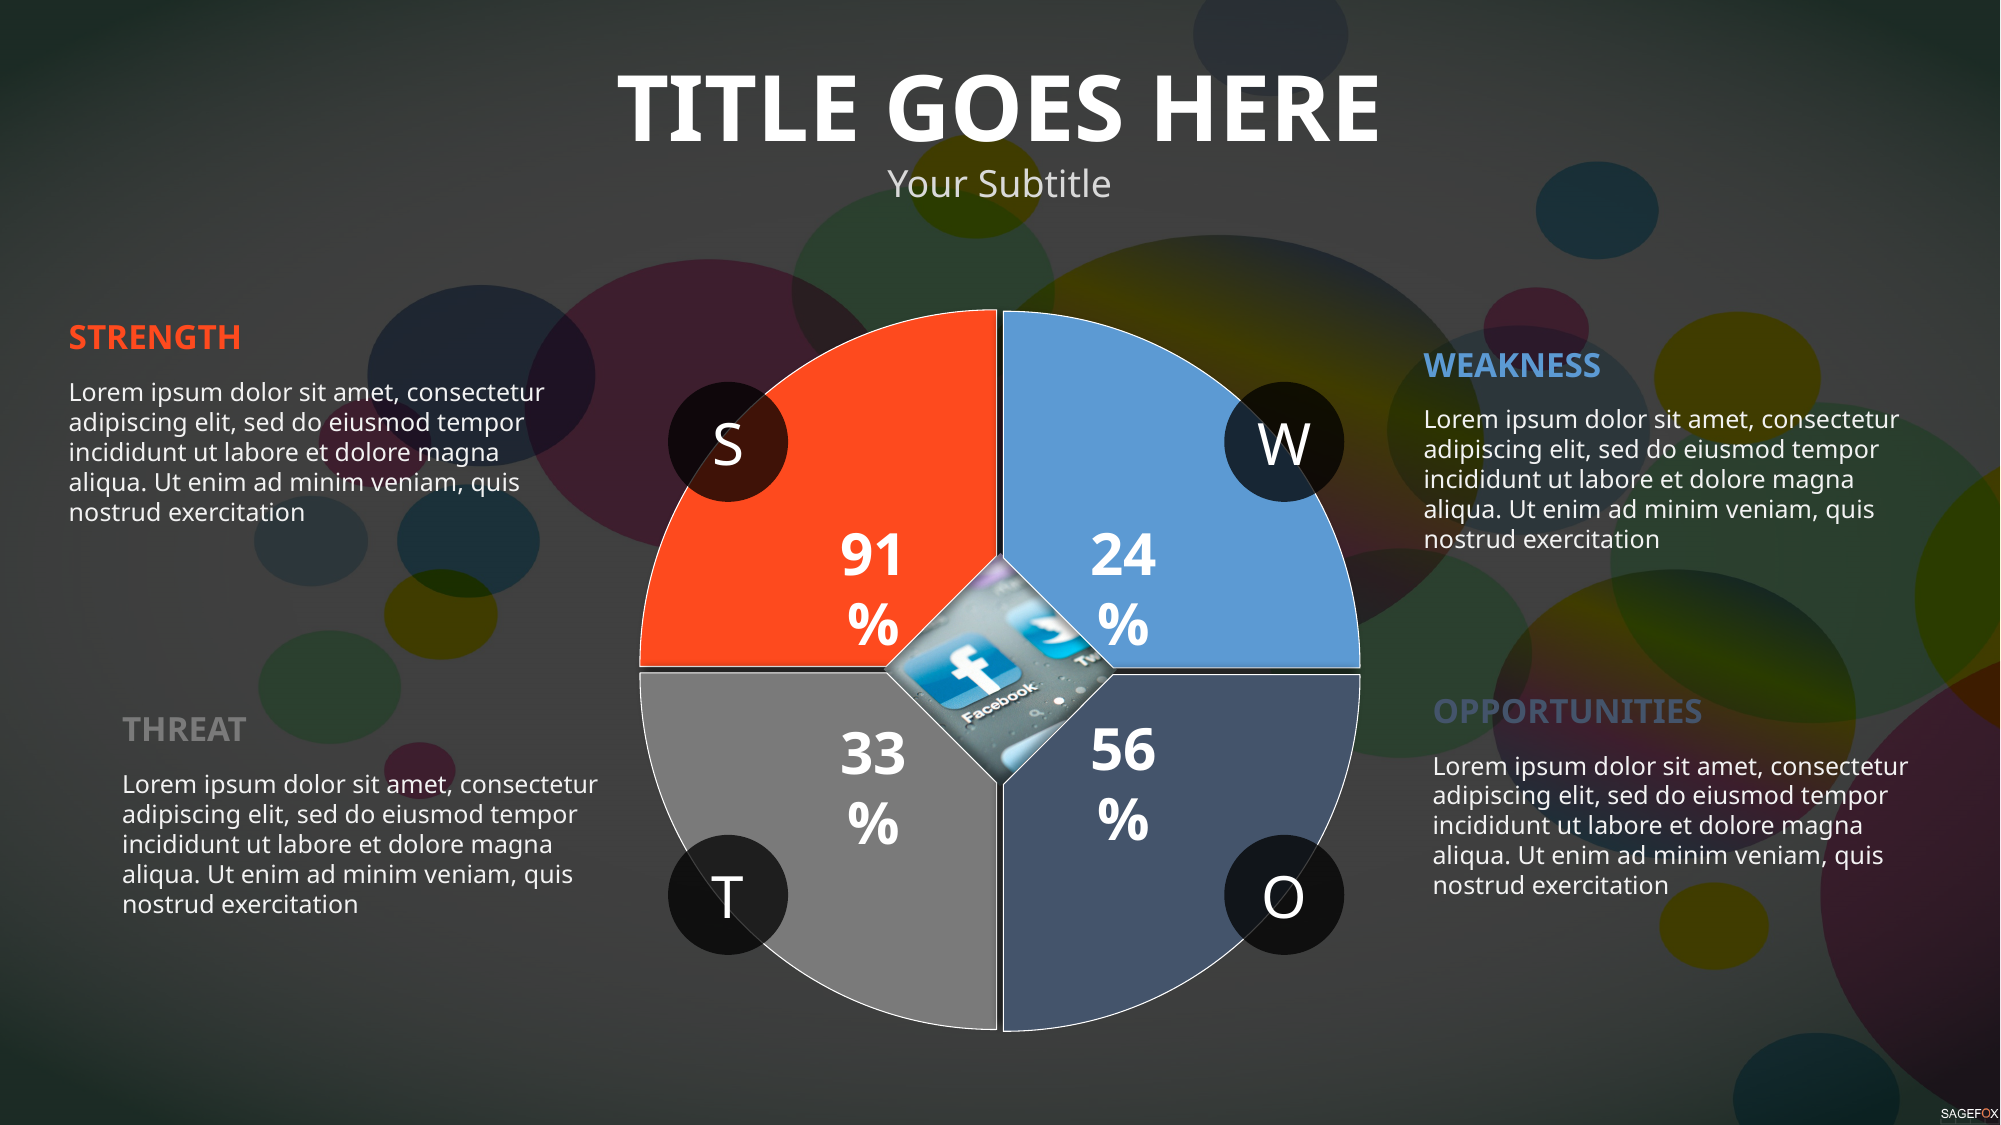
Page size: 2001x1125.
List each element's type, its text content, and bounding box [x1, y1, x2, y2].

text_box 56% [1057, 704, 1190, 860]
picture [0, 0, 2001, 1125]
text_box [638, 308, 998, 667]
text_box T [667, 833, 790, 956]
text_box [1002, 310, 1362, 669]
text_box [1002, 673, 1362, 1033]
text_box THREAT Lorem ipsum dolor sit amet, consectetur adipiscing elit, sed do eiusmod tempor incididunt ut labore et dolore magna aliqua. Ut enim ad minim veniam, quis nostrud exercitation [122, 708, 618, 919]
text_box 24% [1057, 509, 1190, 665]
text_box TITLE GOES HERE Your Subtitle [548, 42, 1452, 212]
text_box STRENGTH Lorem ipsum dolor sit amet, consectetur adipiscing elit, sed do eiusmod tempor incididunt ut labore et dolore magna aliqua. Ut enim ad minim veniam, quis nostrud exercitation [68, 316, 564, 527]
text_box OPPORTUNITIES Lorem ipsum dolor sit amet, consectetur adipiscing elit, sed do eiusmod tempor incididunt ut labore et dolore magna aliqua. Ut enim ad minim veniam, quis nostrud exercitation [1432, 690, 1928, 900]
text_box 33% [807, 708, 940, 864]
text_box W [1223, 380, 1346, 503]
text_box [638, 671, 995, 1031]
text_box WEAKNESS Lorem ipsum dolor sit amet, consectetur adipiscing elit, sed do eiusmod tempor incididunt ut labore et dolore magna aliqua. Ut enim ad minim veniam, quis nostrud exercitation [1423, 343, 1919, 554]
text_box S [667, 380, 790, 503]
text_box O [1223, 833, 1346, 956]
text_box 91% [807, 509, 940, 665]
text_box [902, 572, 1096, 767]
